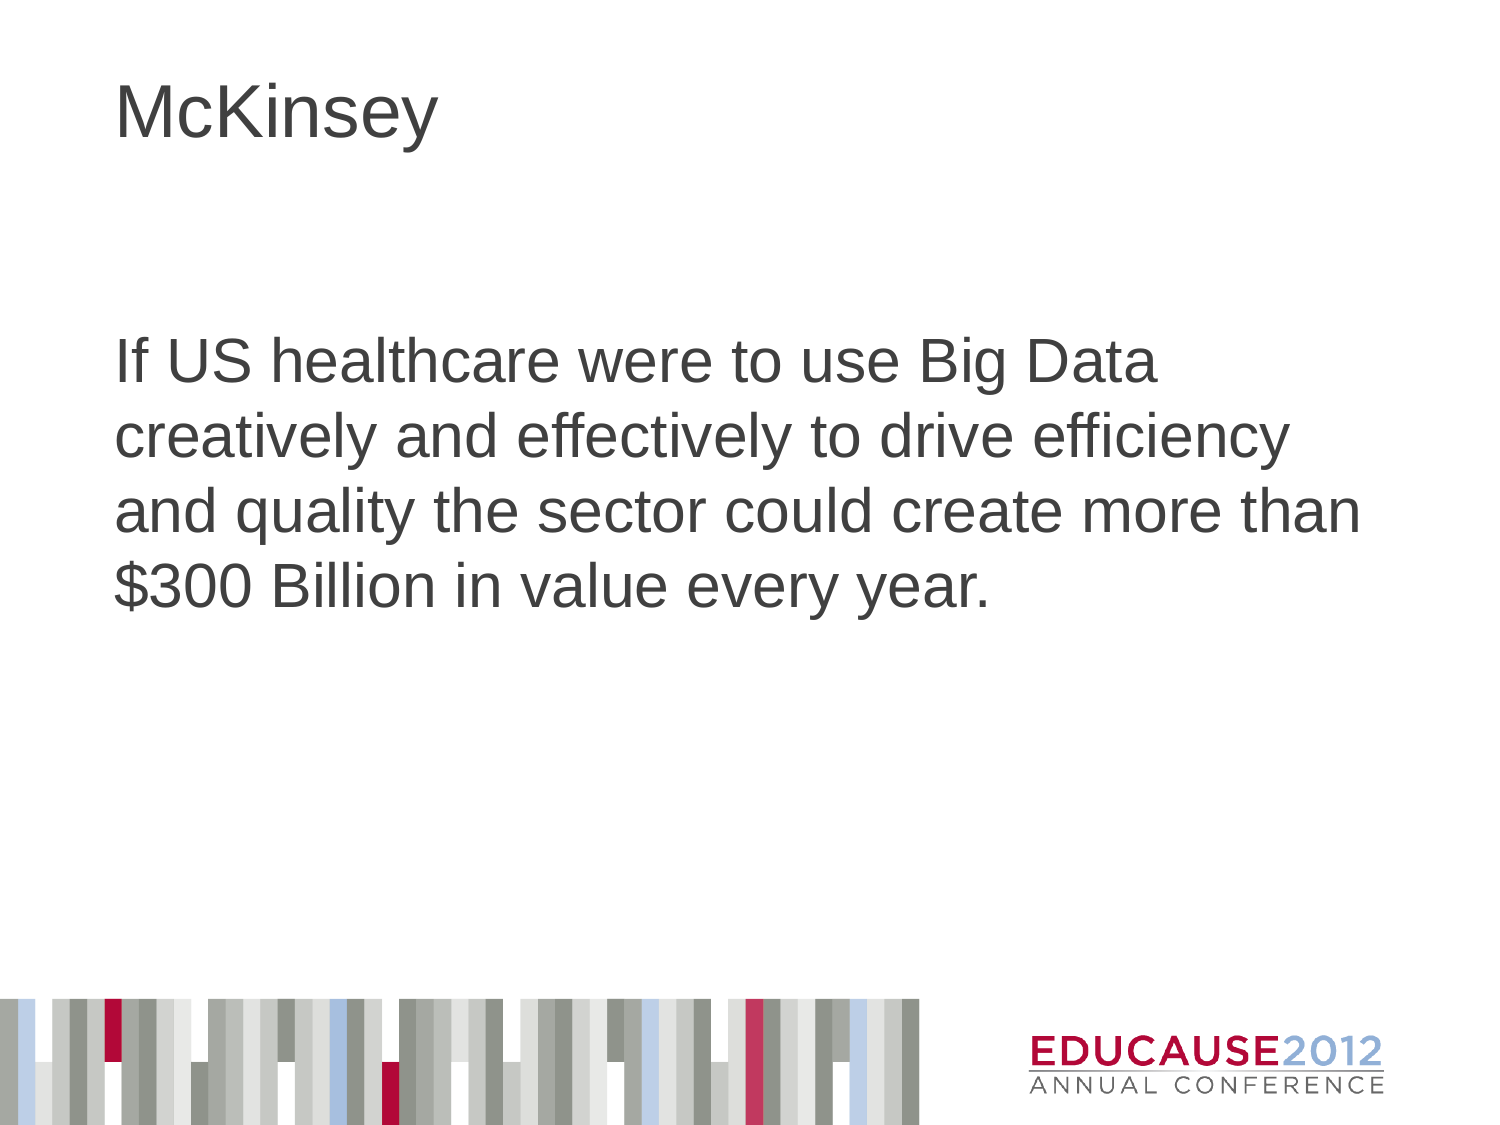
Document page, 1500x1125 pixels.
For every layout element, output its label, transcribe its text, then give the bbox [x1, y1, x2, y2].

picture [0, 0, 1500, 1125]
title McKinsey [99, 55, 1416, 176]
list If US healthcare were to use Big Data creatively and effectively to drive efficiency and quality the sector could create more than $300 Billion in value every year. [99, 224, 1425, 763]
